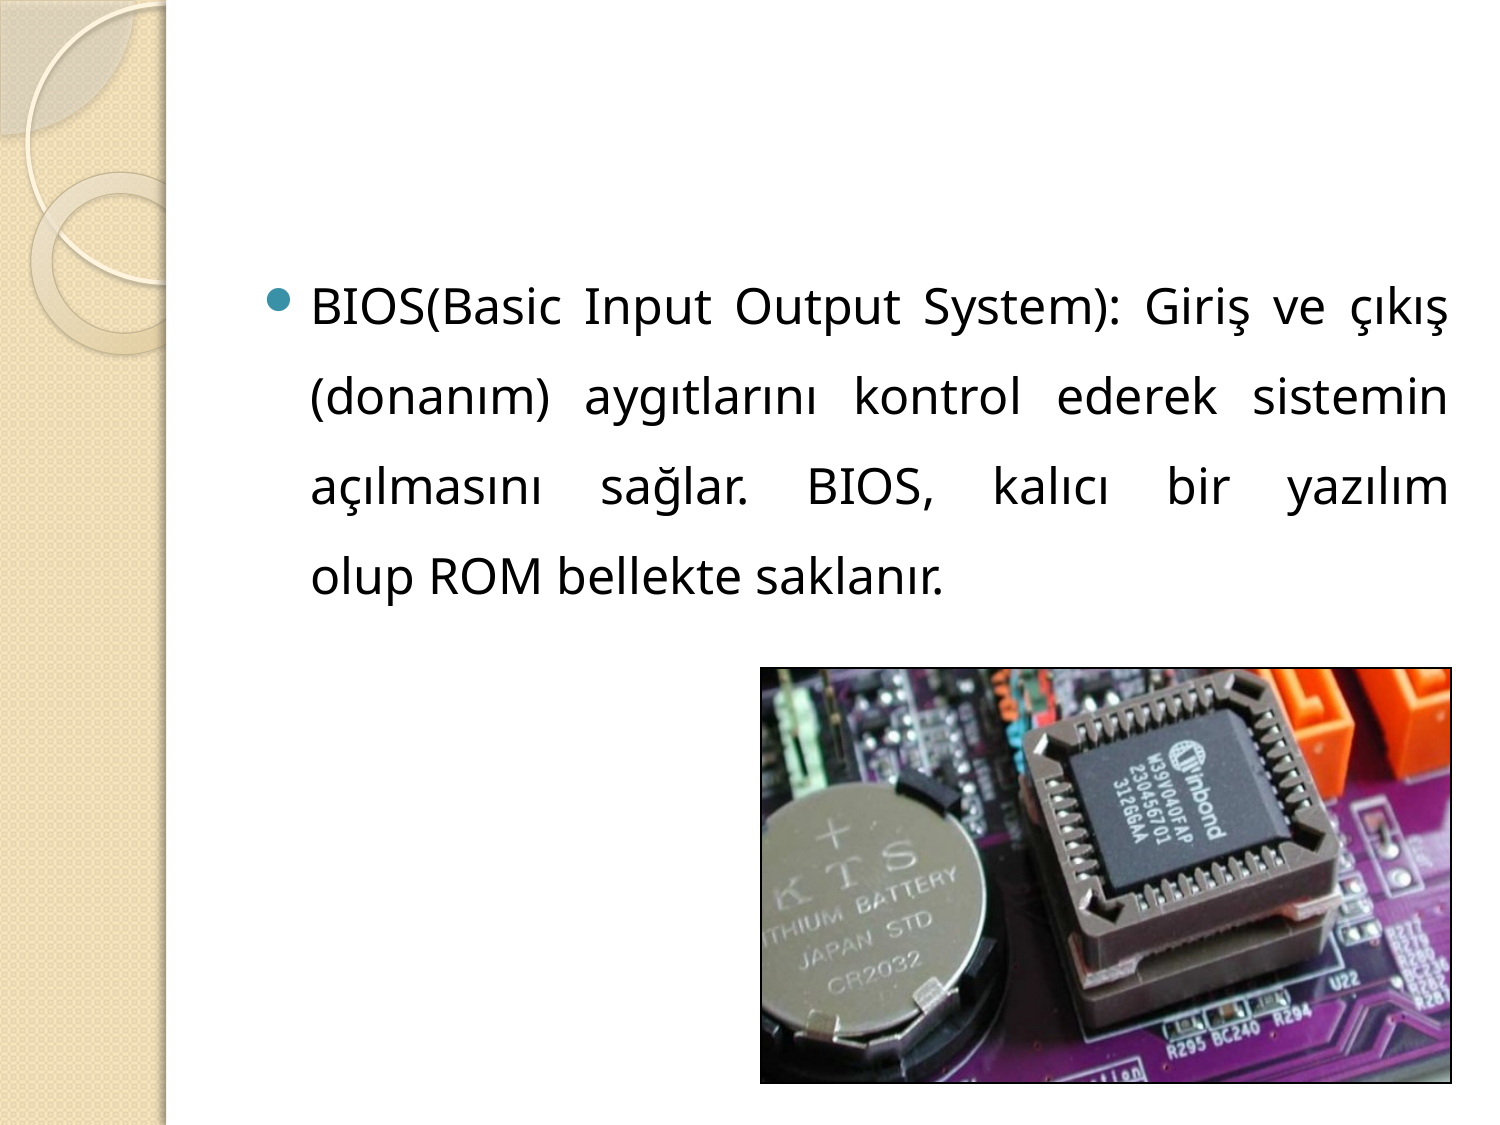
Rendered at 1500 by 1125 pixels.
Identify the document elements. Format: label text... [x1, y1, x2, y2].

picture [761, 668, 1451, 1083]
list BIOS(Basic Input Output System): Giriş ve çıkış (donanım) aygıtlarını kontrol ederek sistemin açılmasını sağlar. BIOS, kalıcı bir yazılım olup ROM bellekte saklanır. [235, 237, 1466, 1025]
